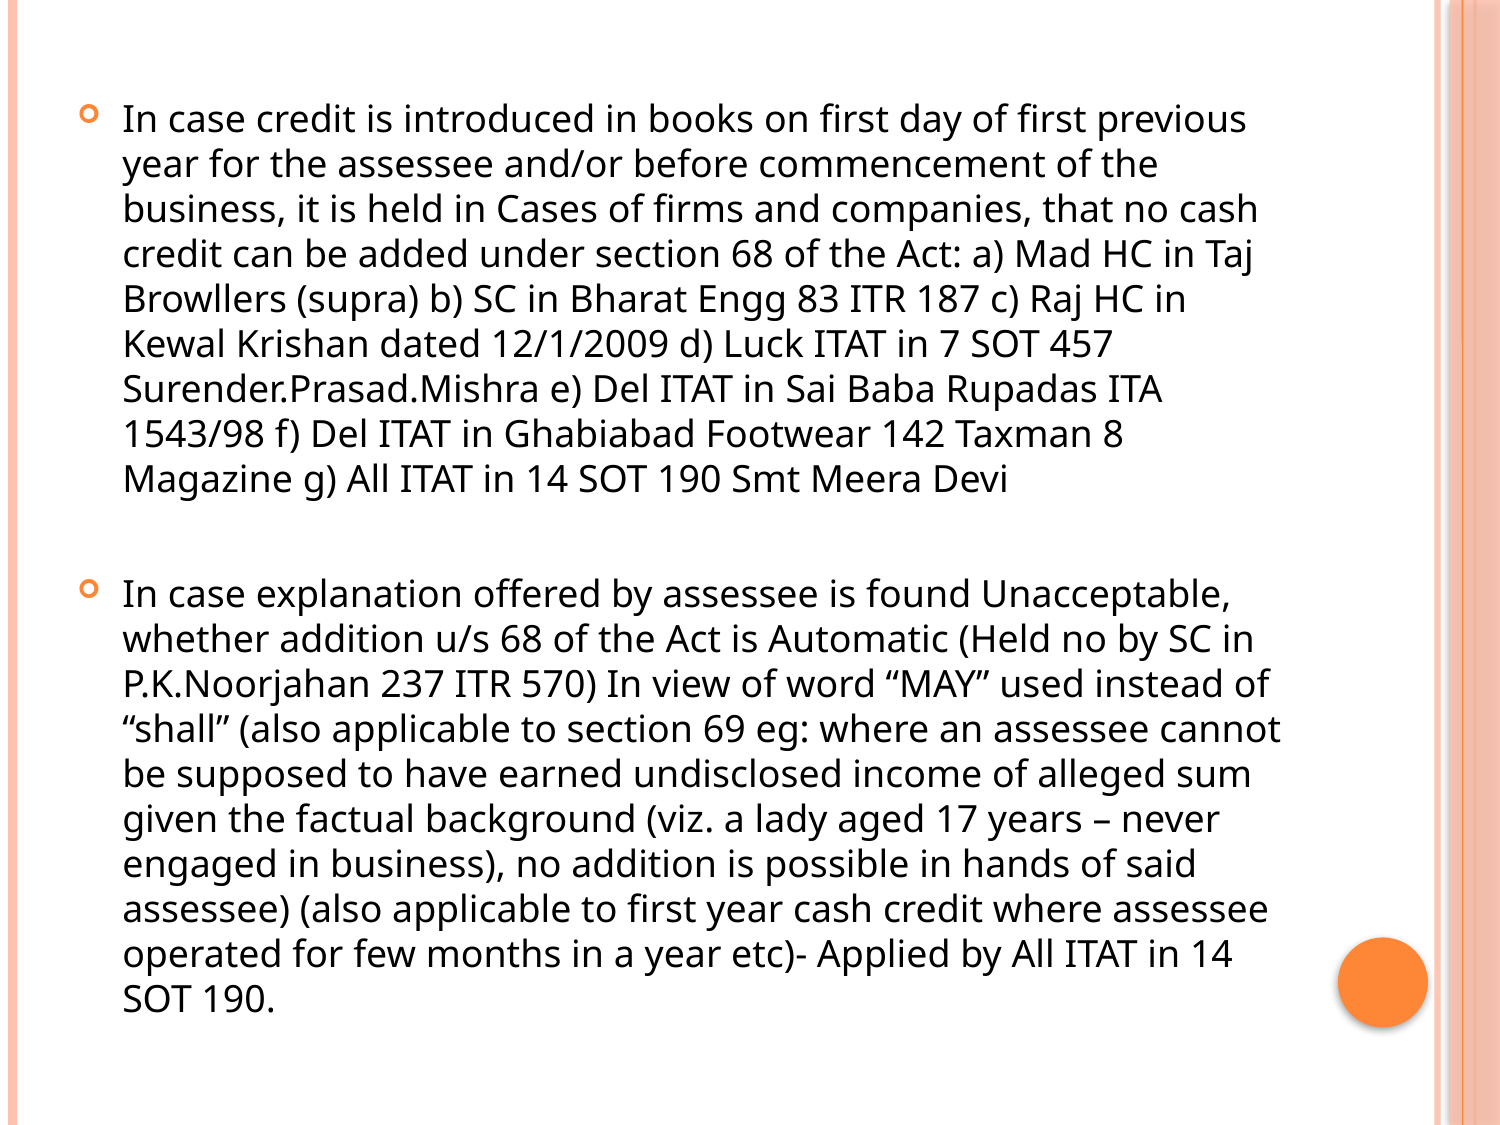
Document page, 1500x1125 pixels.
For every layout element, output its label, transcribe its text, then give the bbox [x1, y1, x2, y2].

list In case credit is introduced in books on first day of first previous year for the assessee and/or before commencement of the business, it is held in Cases of firms and companies, that no cash credit can be added under section 68 of the Act: a) Mad HC in Taj Browllers (supra) b) SC in Bharat Engg 83 ITR 187 c) Raj HC in Kewal Krishan dated 12/1/2009 d) Luck ITAT in 7 SOT 457 Surender.Prasad.Mishra e) Del ITAT in Sai Baba Rupadas ITA 1543/98 f) Del ITAT in Ghabiabad Footwear 142 Taxman 8 Magazine g) All ITAT in 14 SOT 190 Smt Meera Devi In case explanation offered by assessee is found Unacceptable, whether addition u/s 68 of the Act is Automatic (Held no by SC in P.K.Noorjahan 237 ITR 570) In view of word “MAY” used instead of “shall” (also applicable to section 69 eg: where an assessee cannot be supposed to have earned undisclosed income of alleged sum given the factual background (viz. a lady aged 17 years – never engaged in business), no addition is possible in hands of said assessee) (also applicable to first year cash credit where assessee operated for few months in a year etc)- Applied by All ITAT in 14 SOT 190. [62, 87, 1300, 1062]
